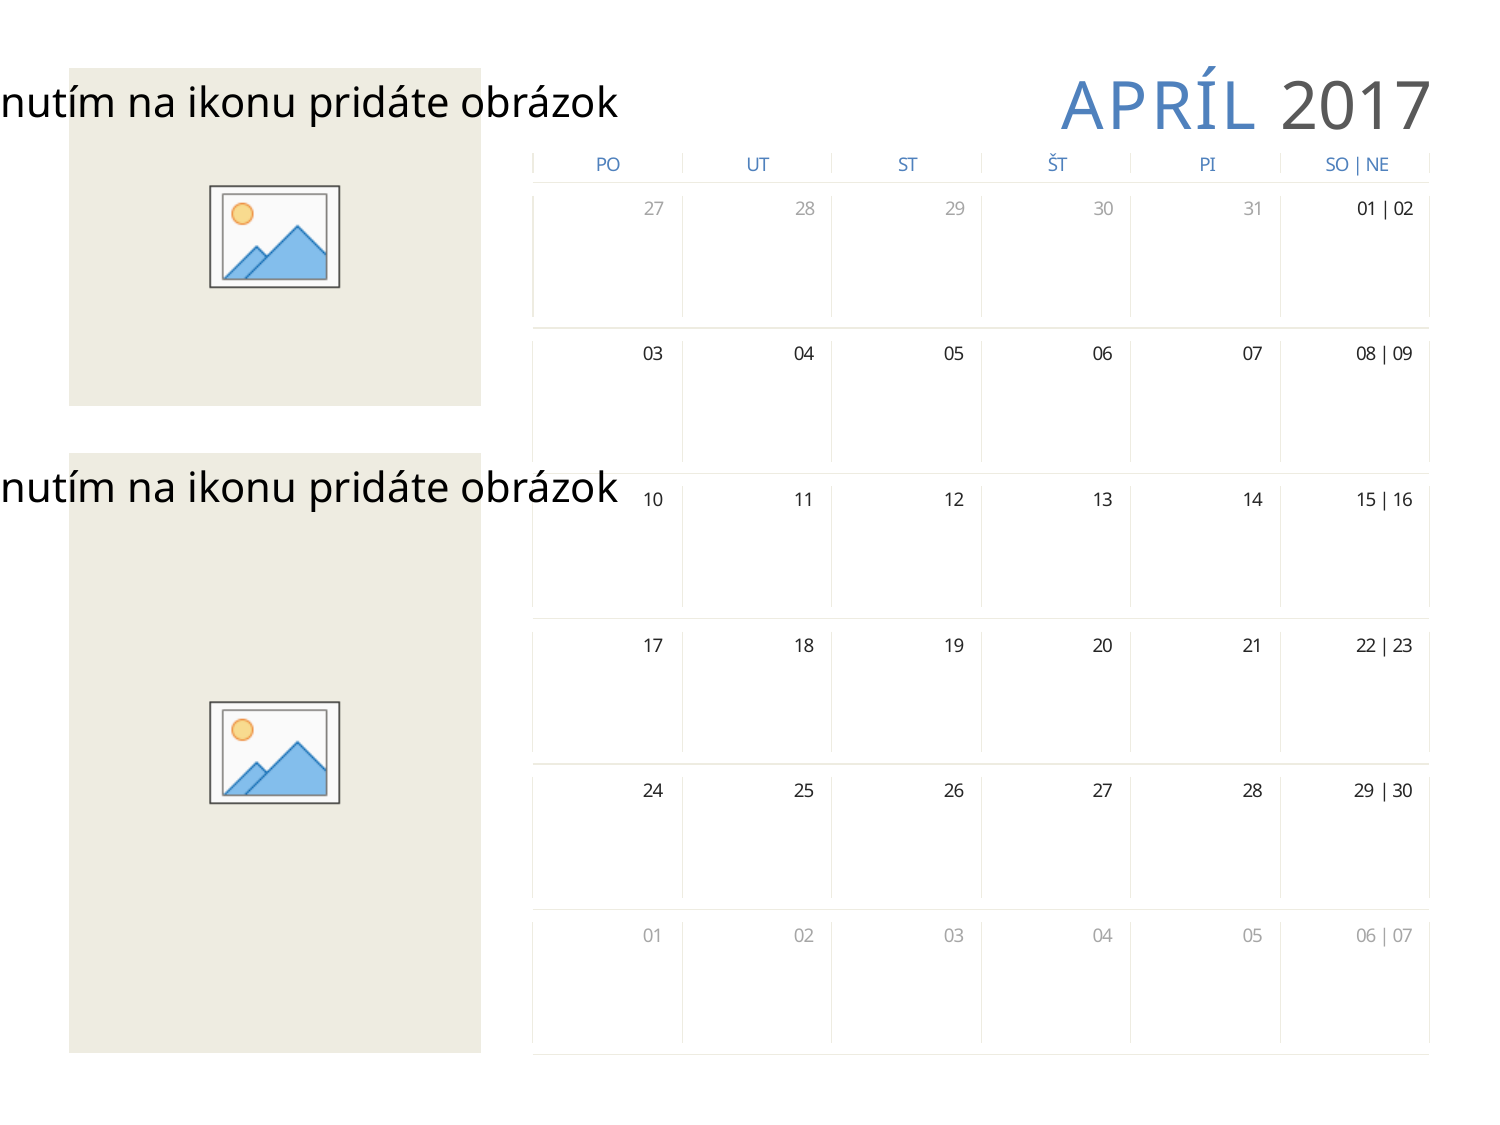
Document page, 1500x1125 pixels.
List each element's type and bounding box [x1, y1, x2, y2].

picture [68, 68, 482, 406]
picture [68, 453, 482, 1054]
